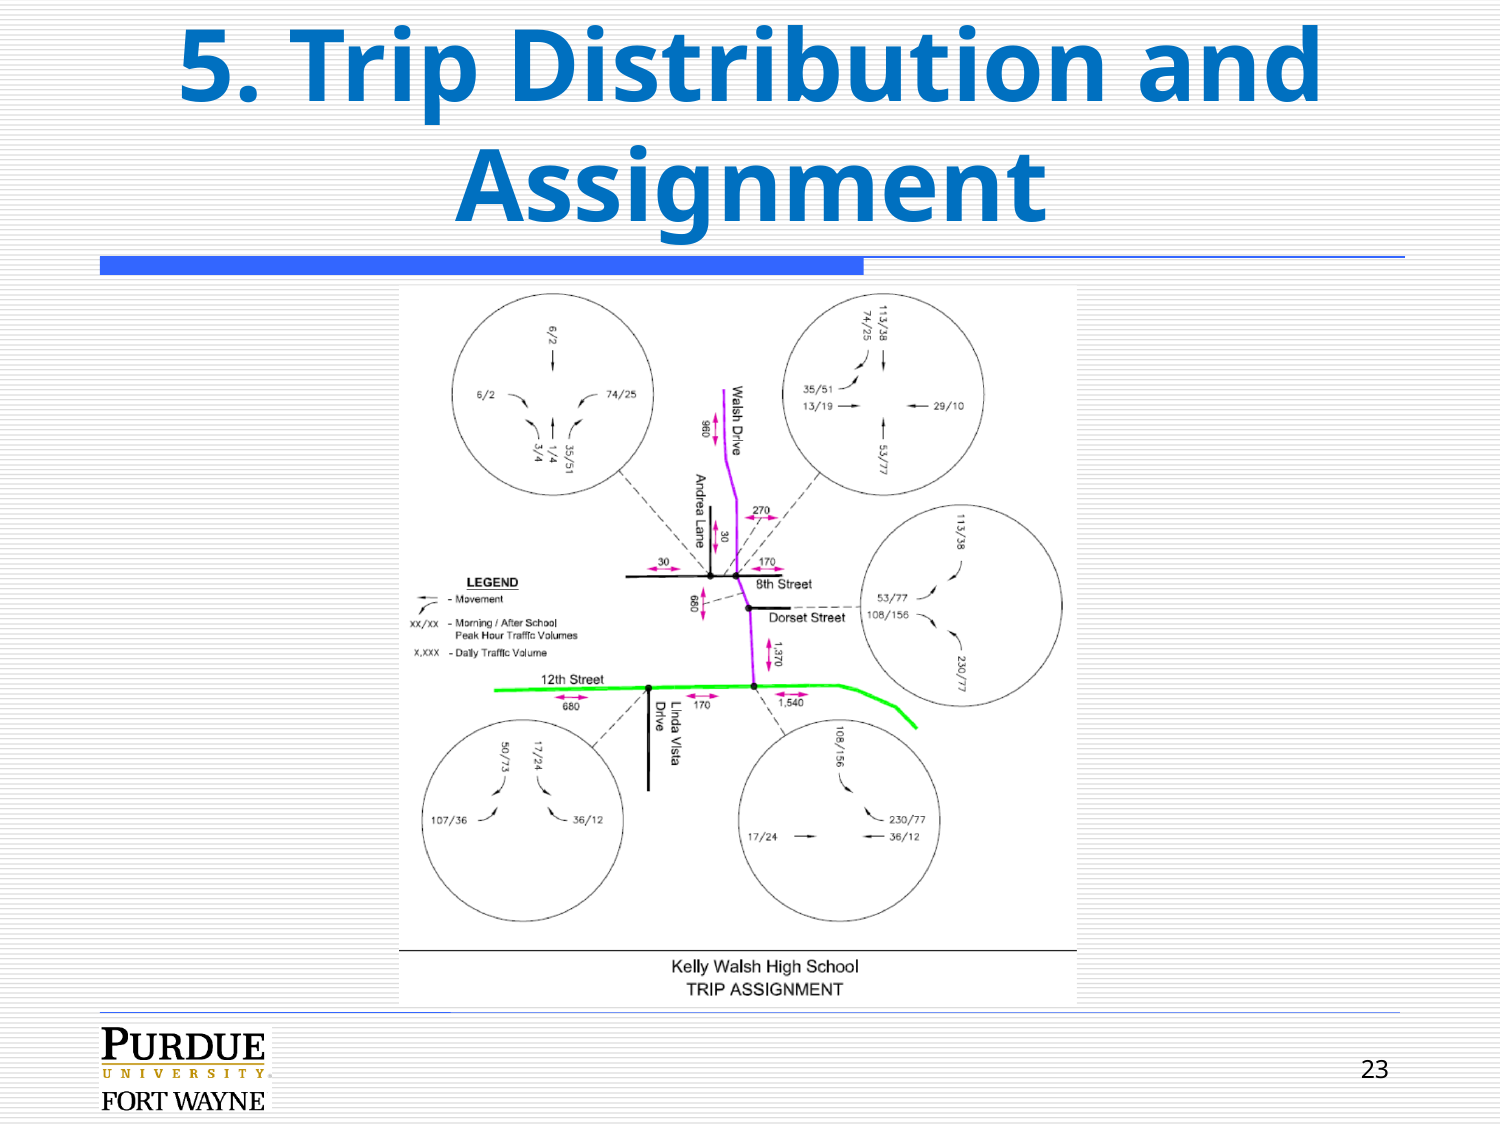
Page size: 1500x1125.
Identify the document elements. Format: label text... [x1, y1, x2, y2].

title 5. Trip Distribution and Assignment [99, 0, 1405, 244]
slide_number 23 [1079, 1046, 1405, 1103]
picture [0, 0, 1500, 1125]
